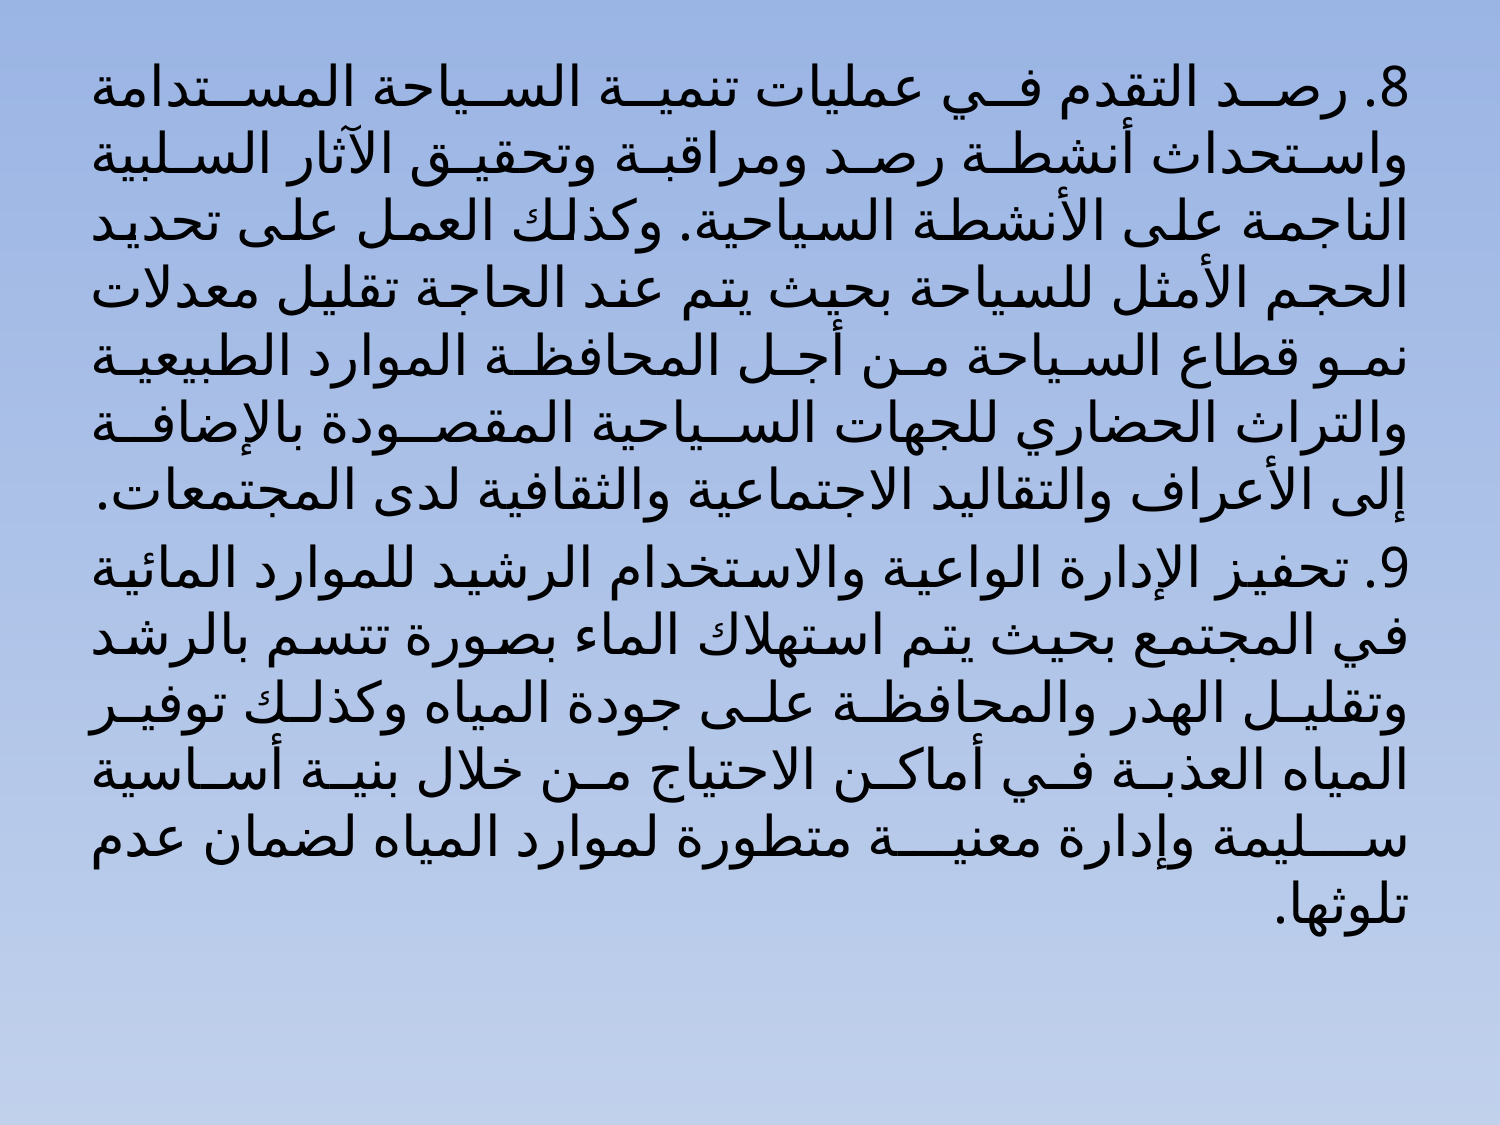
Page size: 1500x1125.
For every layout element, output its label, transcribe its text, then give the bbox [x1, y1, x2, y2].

list 8. رصد التقدم في عمليات تنمية السياحة المستدامة واستحداث أنشطة رصد ومراقبة وتحقيق الآثار السلبية الناجمة على الأنشطة السياحية. وكذلك العمل على تحديد الحجم الأمثل للسياحة بحيث يتم عند الحاجة تقليل معدلات نمو قطاع السياحة من أجل المحافظة الموارد الطبيعية والتراث الحضاري للجهات السياحية المقصودة بالإضافة إلى الأعراف والتقاليد الاجتماعية والثقافية لدى المجتمعات. 9. تحفيز الإدارة الواعية والاستخدام الرشيد للموارد المائية في المجتمع بحيث يتم استهلاك الماء بصورة تتسم بالرشد وتقليل الهدر والمحافظة على جودة المياه وكذلك توفير المياه العذبة في أماكن الاحتياج من خلال بنية أساسية سليمة وإدارة معنية متطورة لموارد المياه لضمان عدم تلوثها. [75, 42, 1425, 1005]
